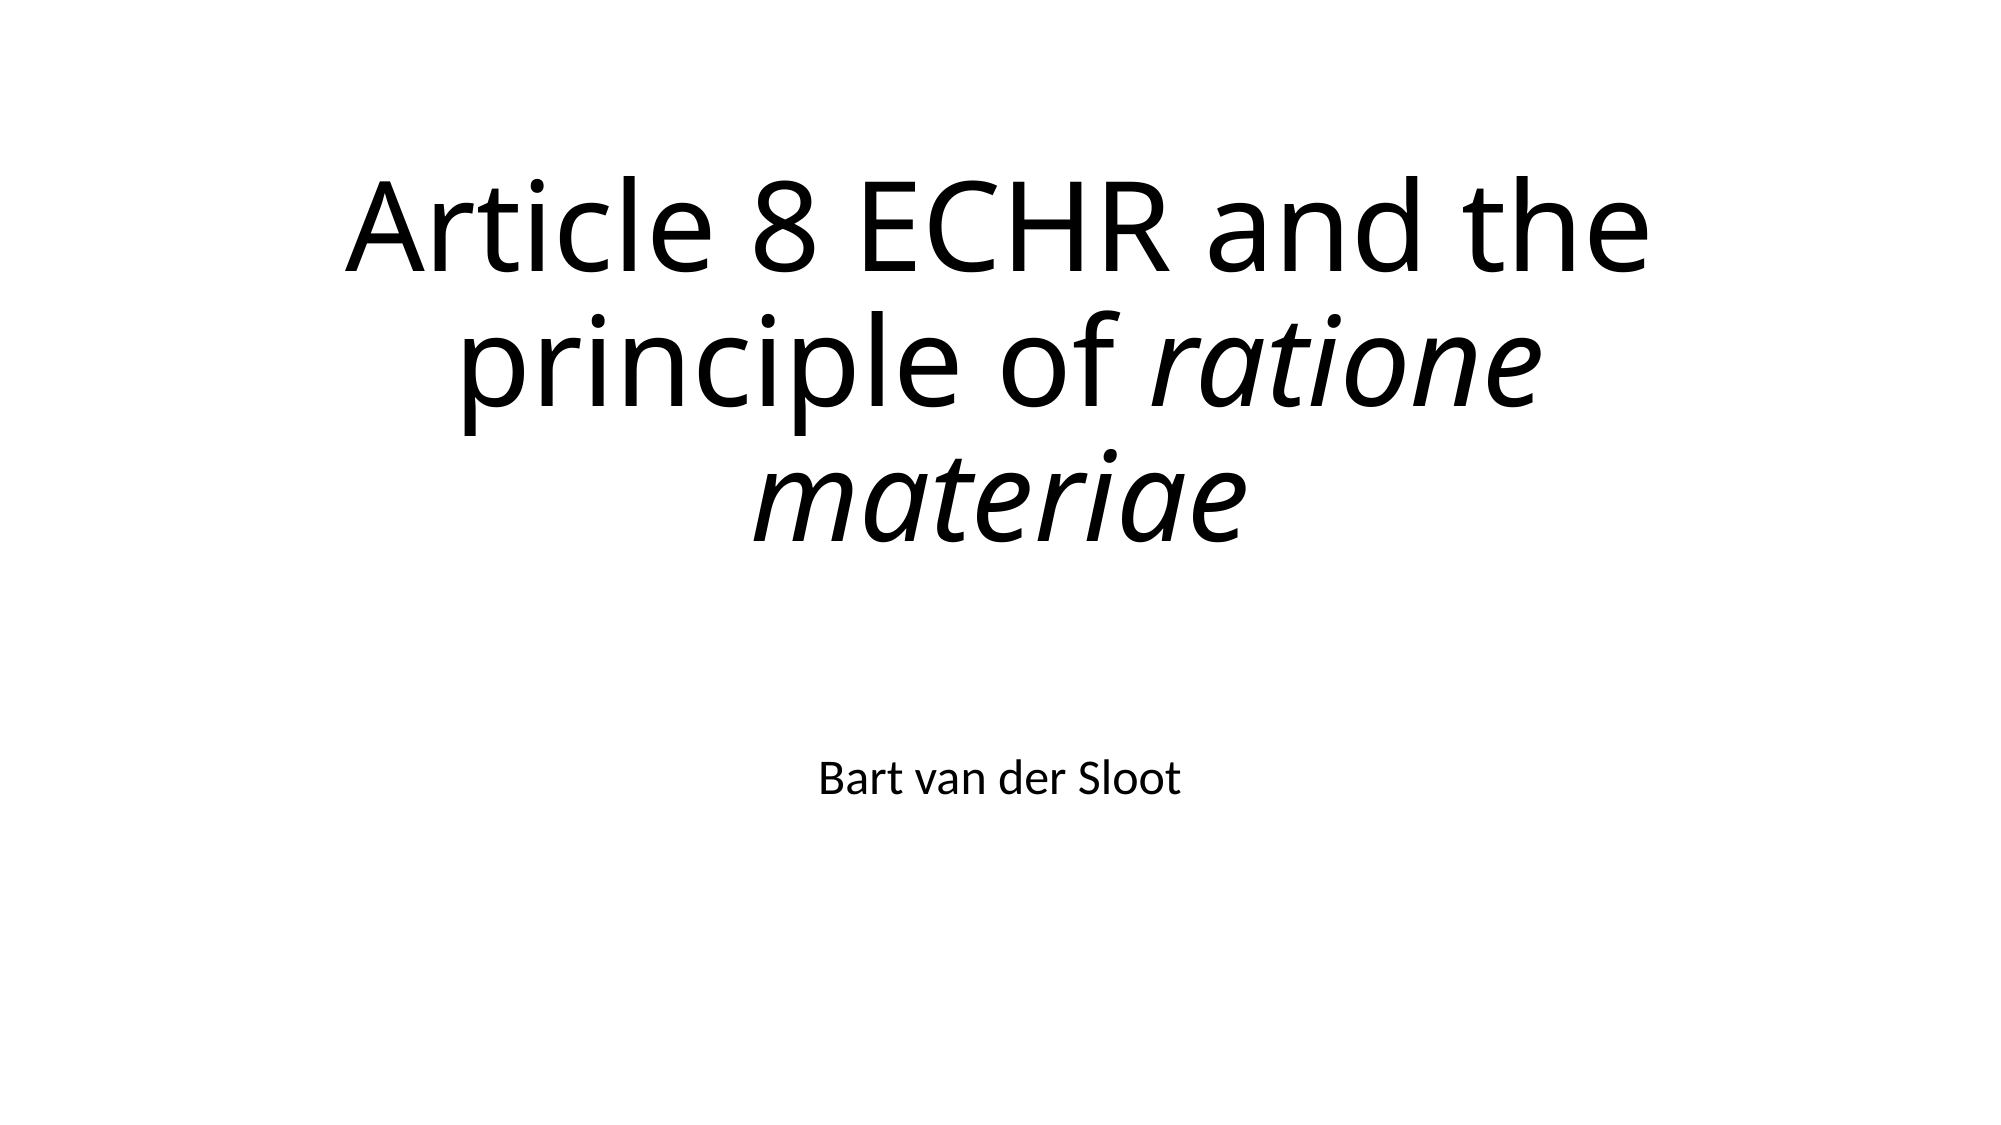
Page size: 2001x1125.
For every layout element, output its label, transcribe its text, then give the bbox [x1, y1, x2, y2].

subtitle Bart van der Sloot [249, 743, 1750, 1016]
title Article 8 ECHR and the principle of ratione materiae [249, 184, 1750, 576]
